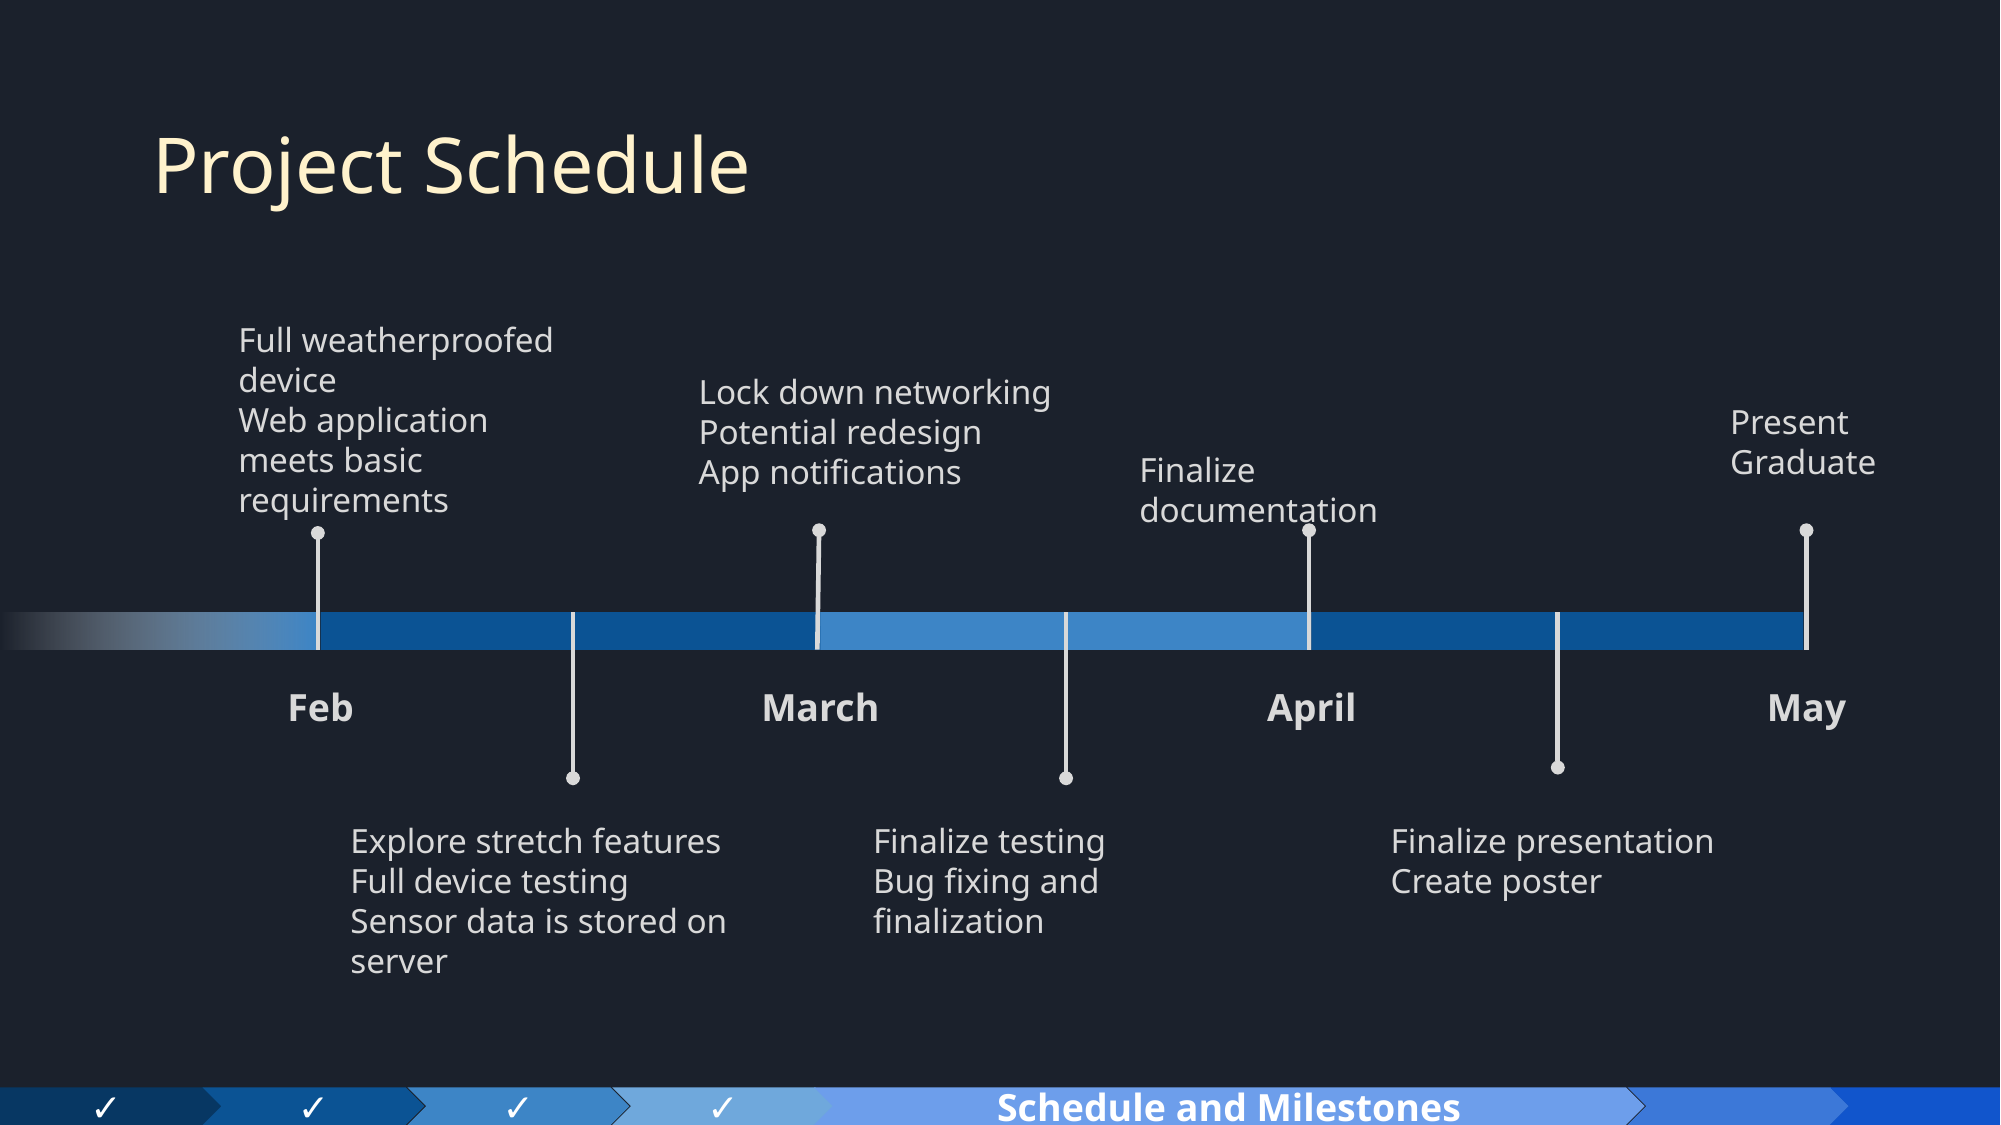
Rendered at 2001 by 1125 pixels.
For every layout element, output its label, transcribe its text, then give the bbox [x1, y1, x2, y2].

text_box ✓ [202, 1087, 425, 1125]
text_box Finalize presentation Create poster [1375, 804, 1740, 925]
text_box [0, 612, 313, 650]
text_box [824, 612, 1064, 650]
text_box Present Graduate [1715, 386, 1898, 503]
text_box [323, 612, 571, 650]
text_box [1312, 612, 1555, 650]
text_box ✓ [407, 1087, 630, 1125]
text_box Finalize documentation [1124, 434, 1502, 511]
text_box May [1750, 668, 1863, 746]
title Project Schedule [137, 59, 1863, 278]
text_box ✓ [0, 1087, 220, 1125]
text_box Lock down networking Potential redesign App notifications [683, 356, 1100, 489]
text_box Explore stretch features Full device testing Sensor data is stored on server [335, 804, 811, 938]
text_box Schedule and Milestones [813, 1087, 1645, 1125]
text_box [575, 612, 812, 650]
text_box [1560, 612, 1802, 650]
text_box Full weatherproofed device Web application meets basic requirements [223, 304, 600, 489]
text_box Feb [246, 668, 395, 746]
text_box Finalize testing Bug fixing and finalization [858, 804, 1274, 938]
text_box ✓ [612, 1087, 831, 1125]
text_box [1829, 1087, 2000, 1125]
text_box March [729, 668, 912, 746]
text_box [1068, 612, 1304, 650]
text_box April [1237, 668, 1387, 746]
text_box [1627, 1087, 1847, 1125]
